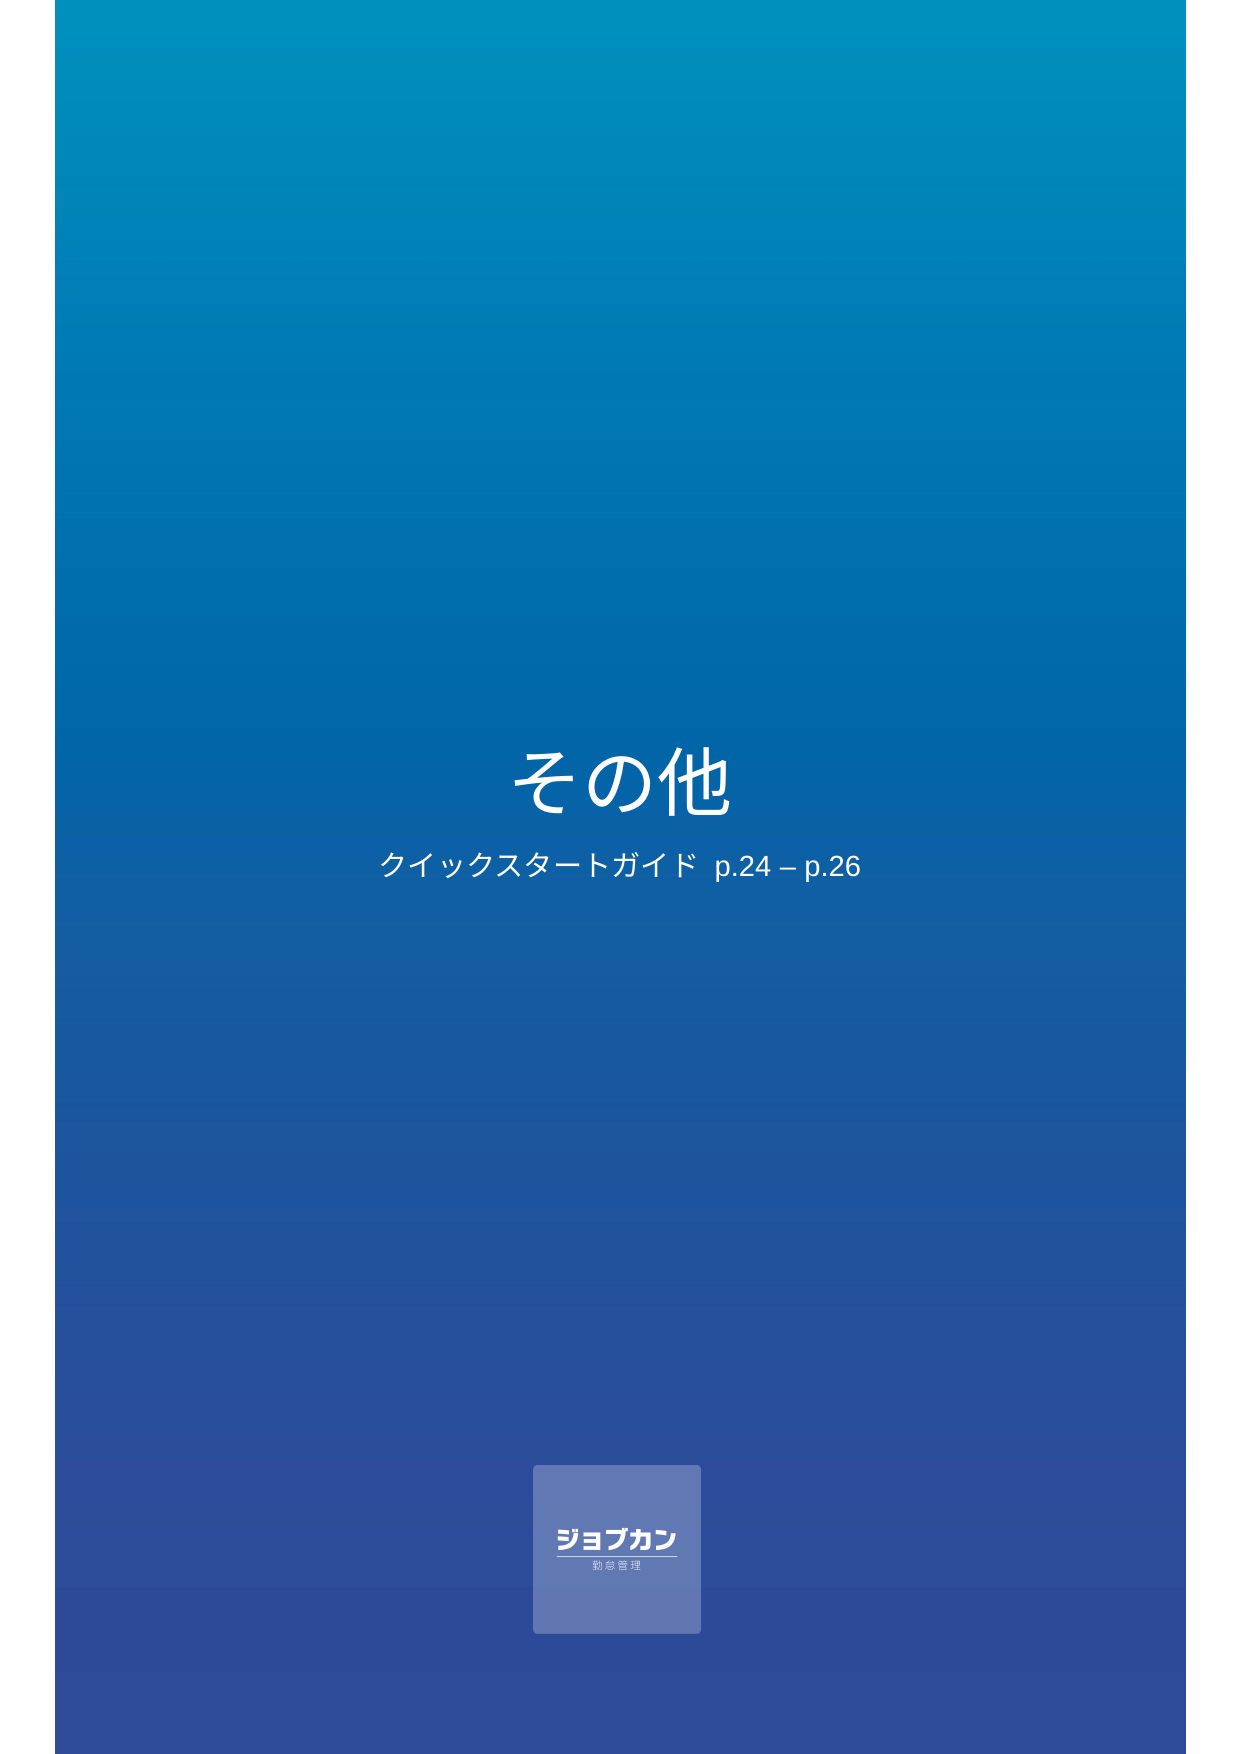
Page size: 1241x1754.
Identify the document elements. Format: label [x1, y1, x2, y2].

picture [55, 483, 1186, 1754]
